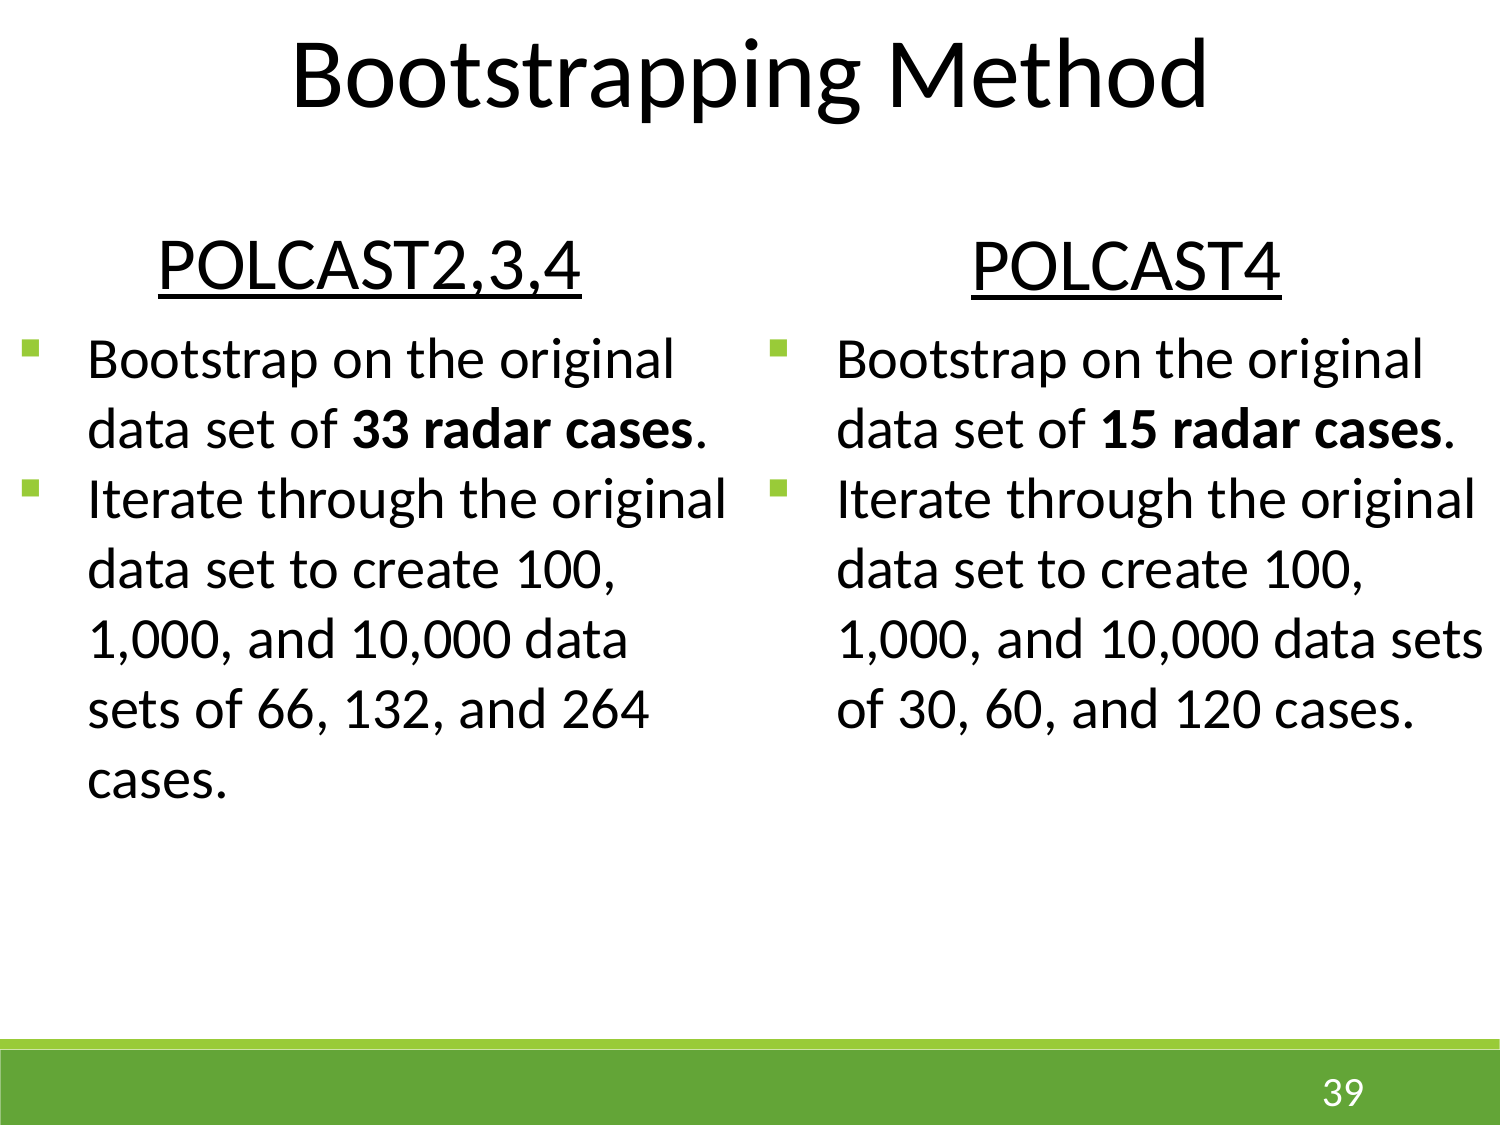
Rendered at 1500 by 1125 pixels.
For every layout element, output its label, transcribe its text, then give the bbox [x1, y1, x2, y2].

text_box Bootstrapping Method [0, 0, 1500, 135]
text_box POLCAST4 [877, 207, 1376, 313]
slide_number 39 [1218, 1059, 1380, 1120]
text_box Bootstrap on the original data set of 15 radar cases. Iterate through the original data set to create 100, 1,000, and 10,000 data sets of 30, 60, and 120 cases. [750, 313, 1500, 748]
text_box Bootstrap on the original data set of 33 radar cases. Iterate through the original data set to create 100, 1,000, and 10,000 data sets of 66, 132, and 264 cases. [2, 313, 745, 818]
text_box POLCAST2,3,4 [120, 207, 619, 312]
